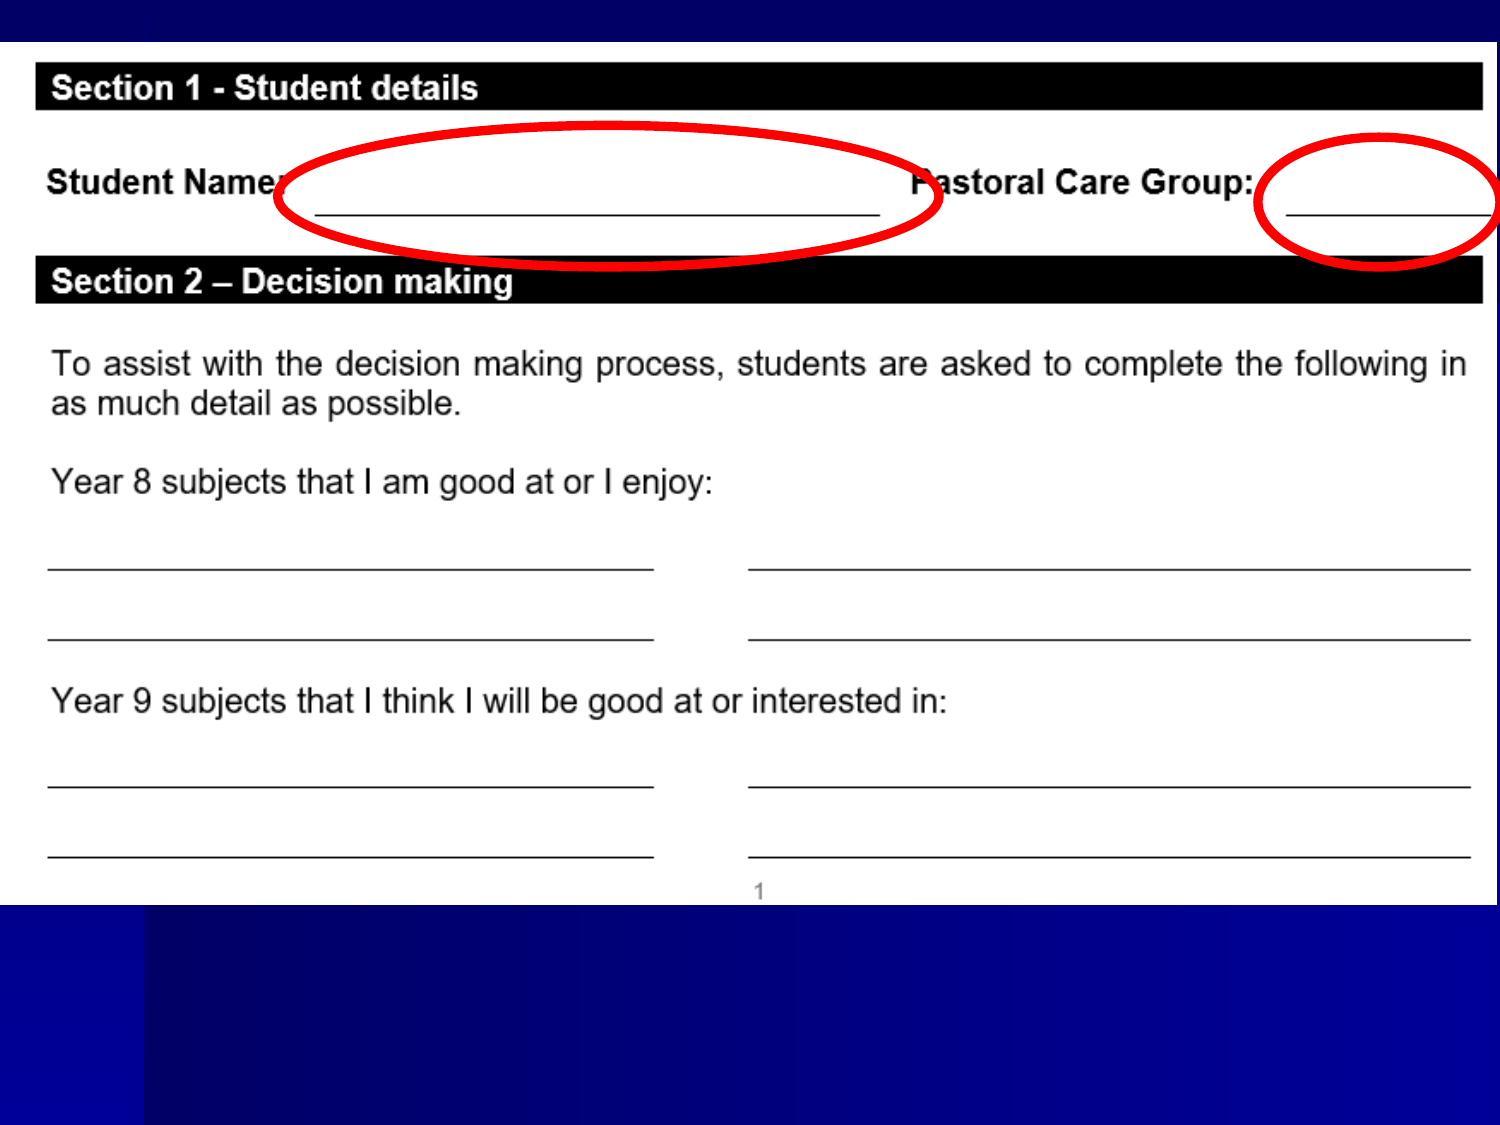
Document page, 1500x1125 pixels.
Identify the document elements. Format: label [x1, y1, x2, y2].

picture [0, 42, 1497, 906]
